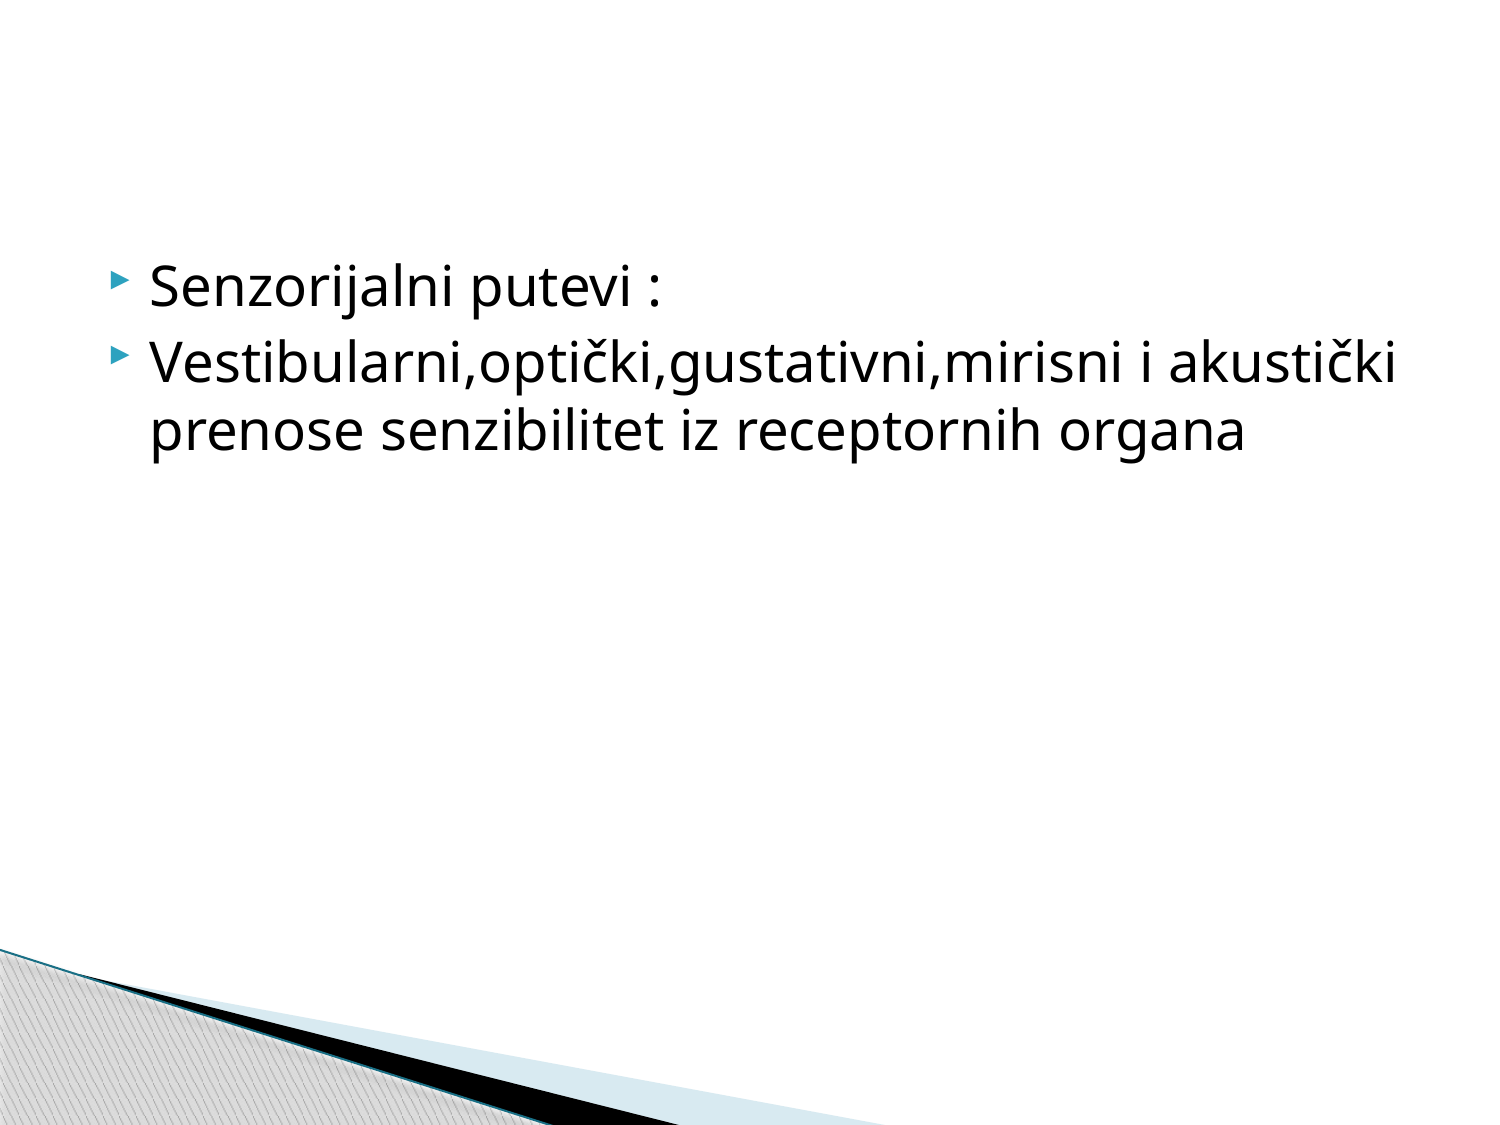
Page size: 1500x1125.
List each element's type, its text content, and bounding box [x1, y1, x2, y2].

list Senzorijalni putevi : Vestibularni,optički,gustativni,mirisni i akustički prenose senzibilitet iz receptornih organa [75, 243, 1425, 986]
